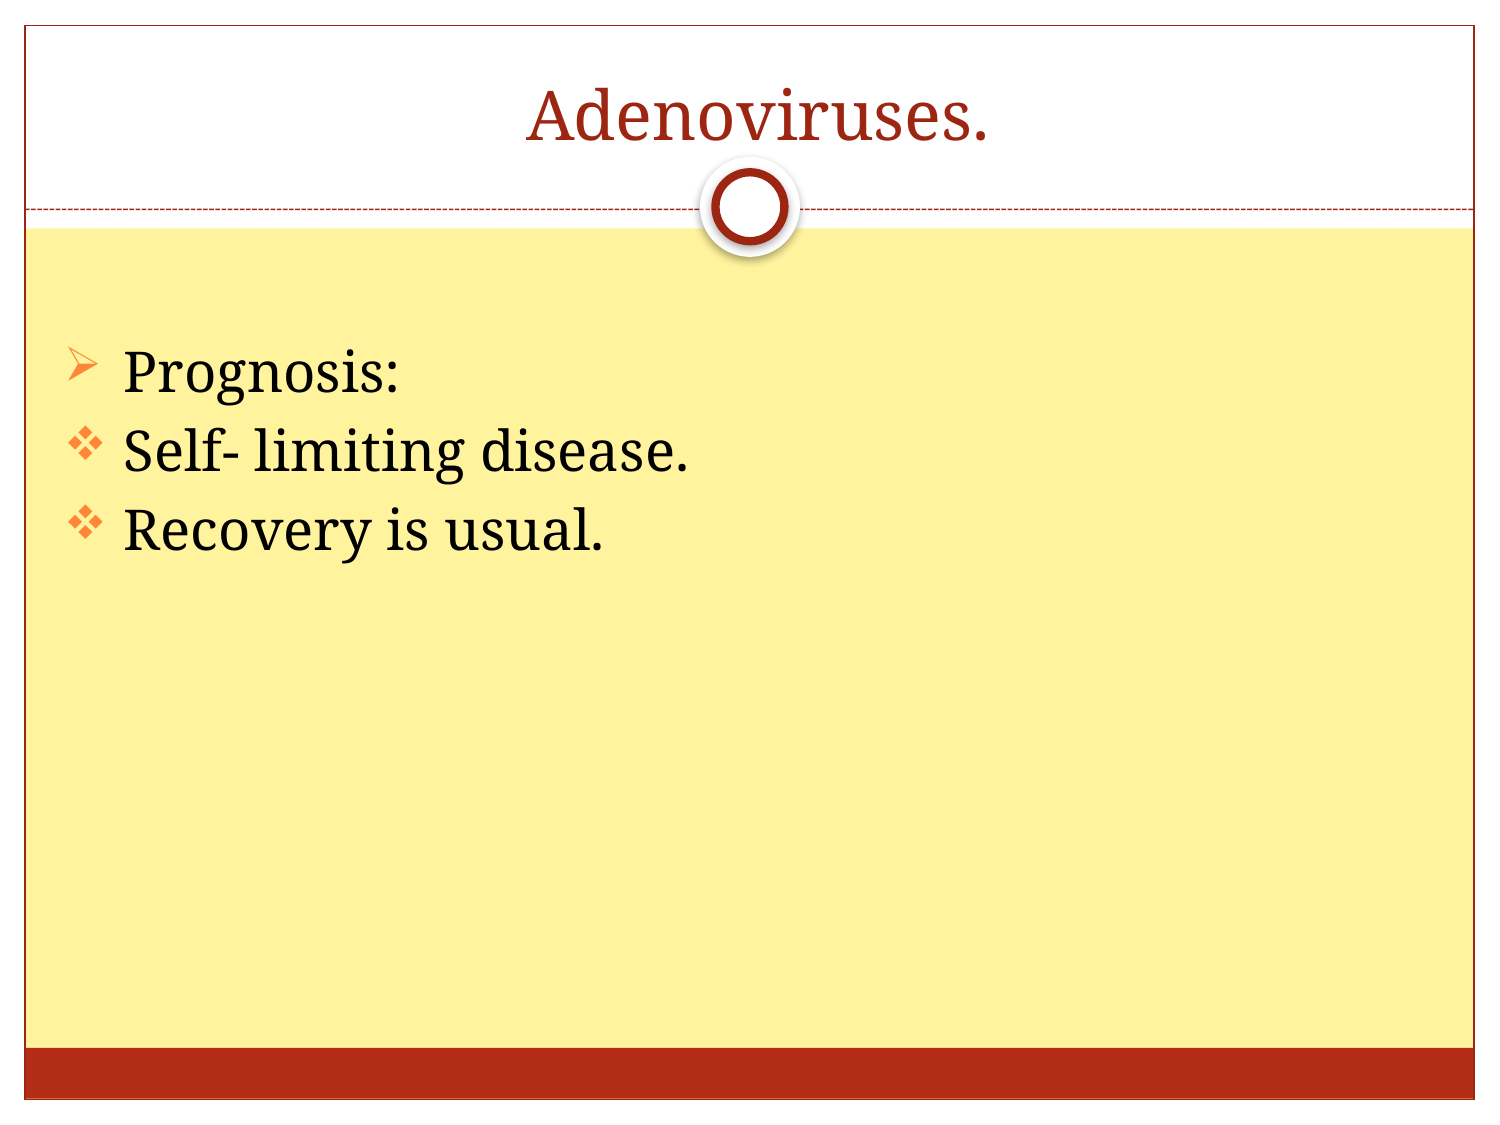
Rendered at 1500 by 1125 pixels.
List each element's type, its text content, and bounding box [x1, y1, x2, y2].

list Prognosis: Self- limiting disease. Recovery is usual. [49, 250, 1445, 1001]
title Adenoviruses. [49, 37, 1450, 162]
